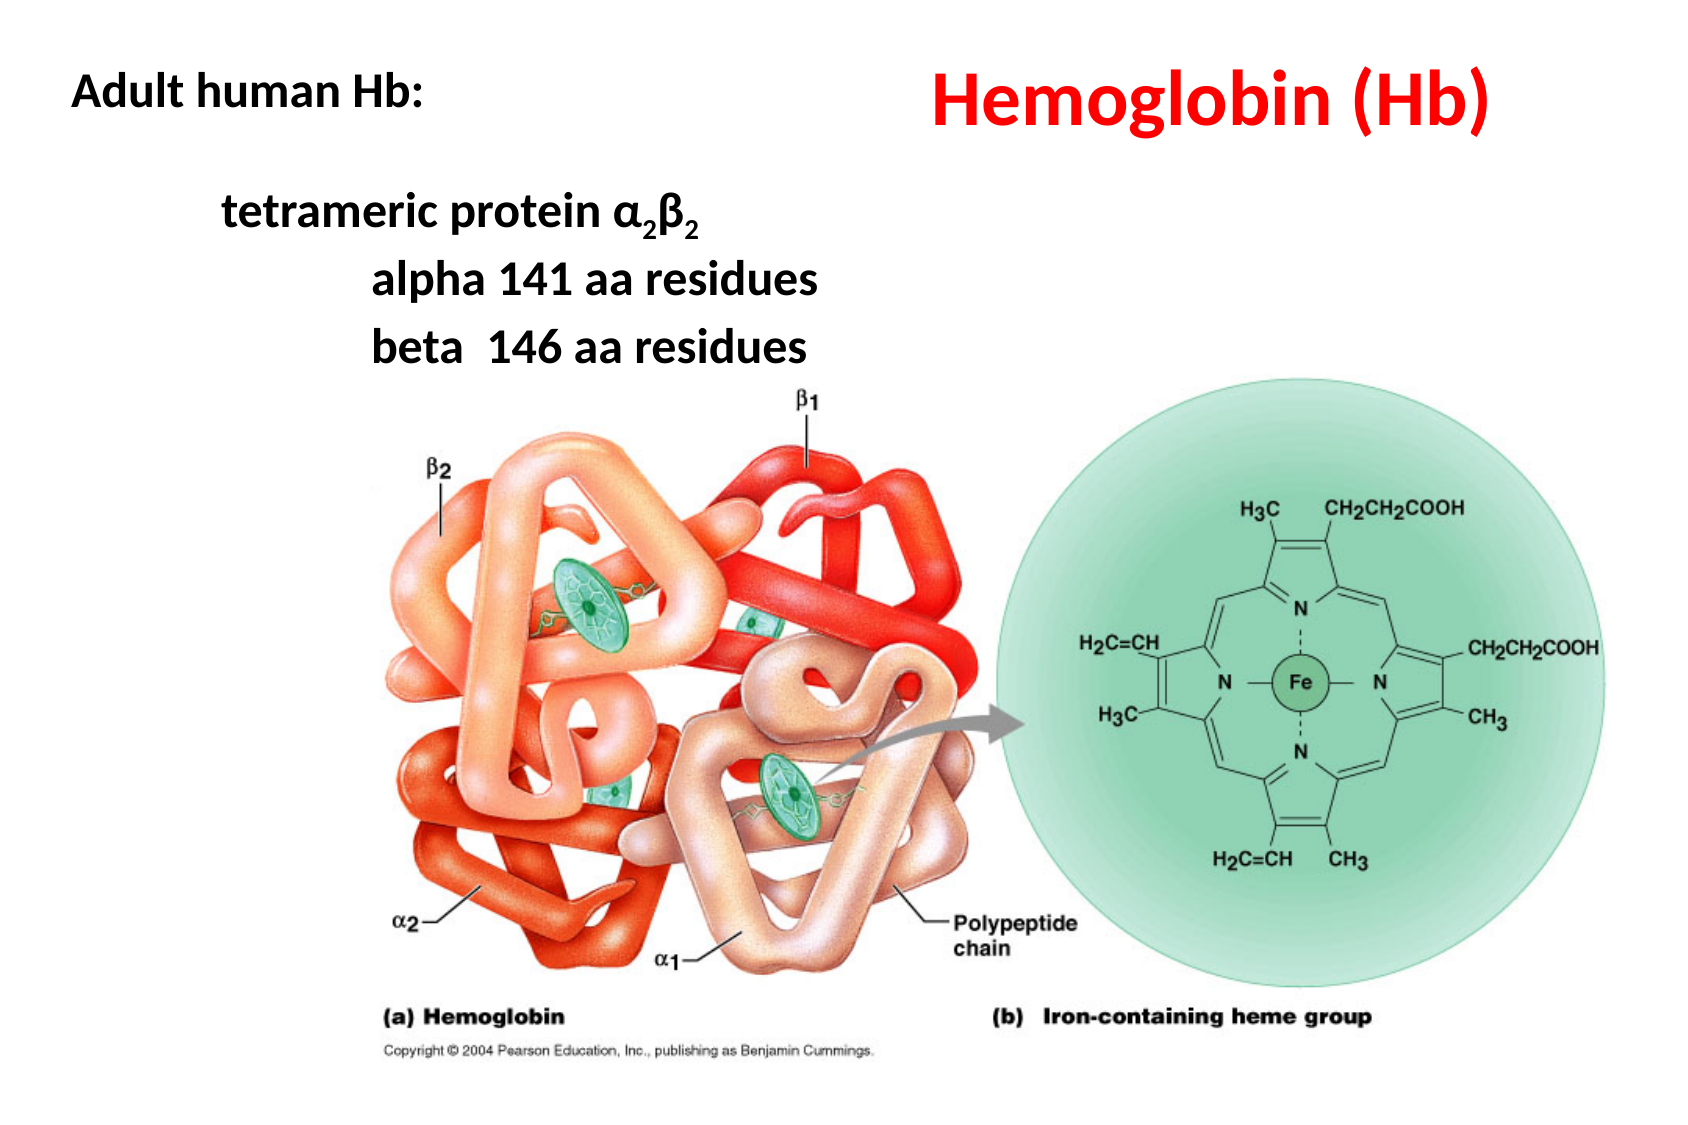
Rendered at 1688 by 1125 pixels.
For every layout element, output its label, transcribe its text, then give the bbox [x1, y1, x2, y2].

text_box Adult human Hb: tetrameric protein α2β2 alpha 141 aa residues beta 146 aa residues [56, 50, 894, 1075]
picture [368, 362, 1619, 1072]
text_box Hemoglobin (Hb) [793, 49, 1632, 138]
